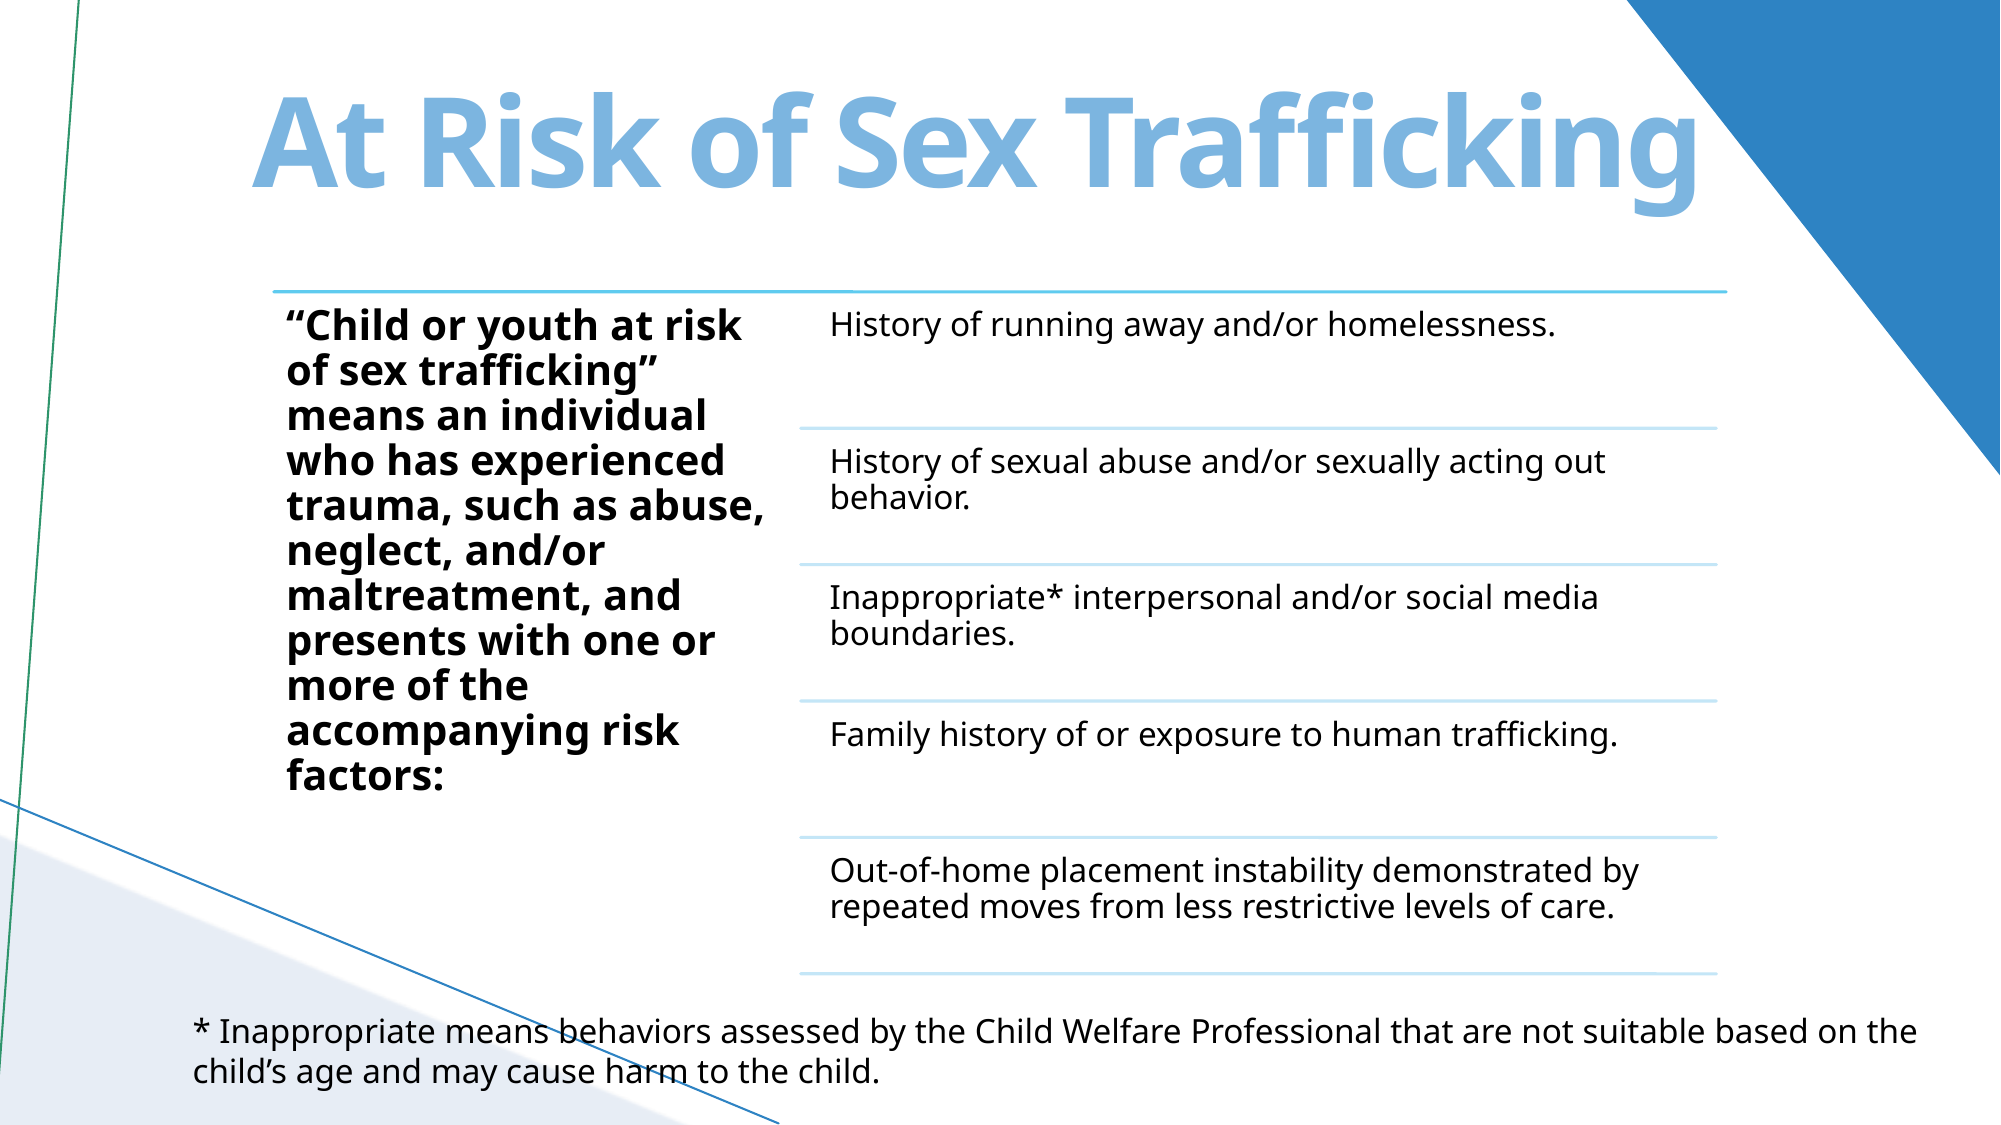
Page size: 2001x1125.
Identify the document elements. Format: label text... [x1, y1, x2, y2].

text_box At Risk of Sex Trafficking [85, 55, 1797, 221]
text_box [0, 797, 780, 1124]
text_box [0, 0, 80, 797]
text_box * Inappropriate means behaviors assessed by the Child Welfare Professional that are not suitable based on the child’s age and may cause harm to the child. [783, 1002, 1953, 1098]
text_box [273, 291, 1727, 982]
text_box [1625, 0, 2000, 477]
